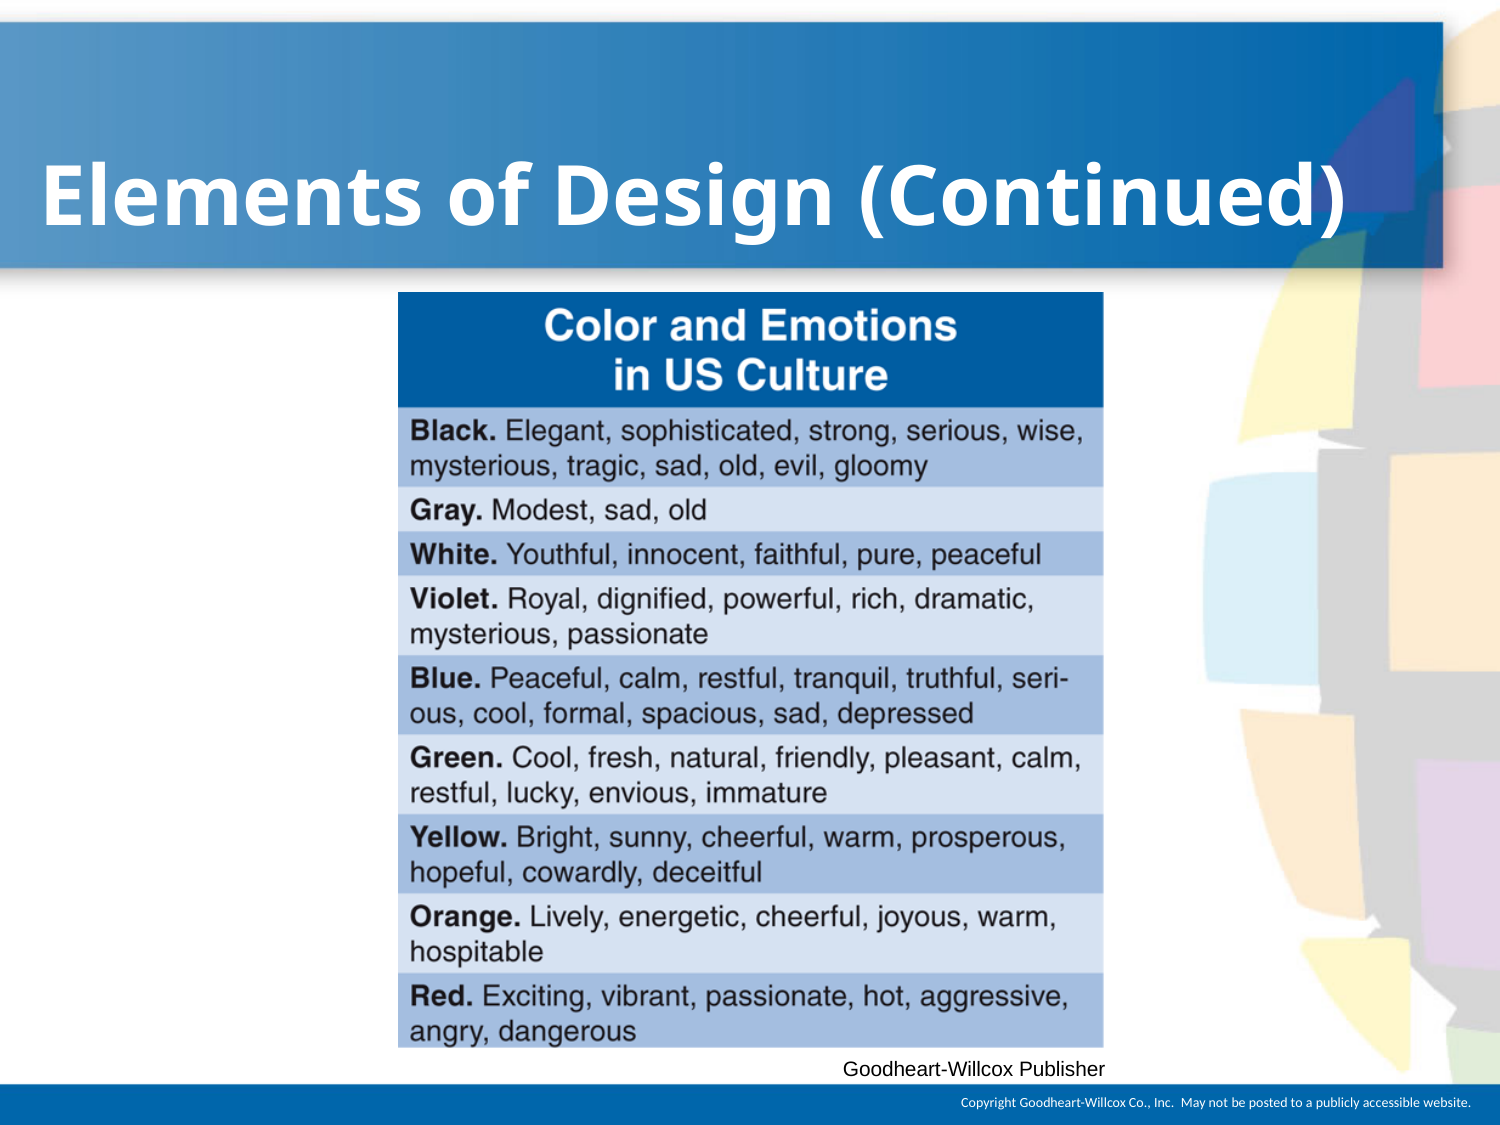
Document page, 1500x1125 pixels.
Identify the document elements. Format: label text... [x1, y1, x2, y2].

title Elements of Design (Continued) [24, 37, 1426, 251]
picture [0, 0, 1500, 1125]
list Goodheart-Willcox Publisher [828, 1048, 1132, 1088]
